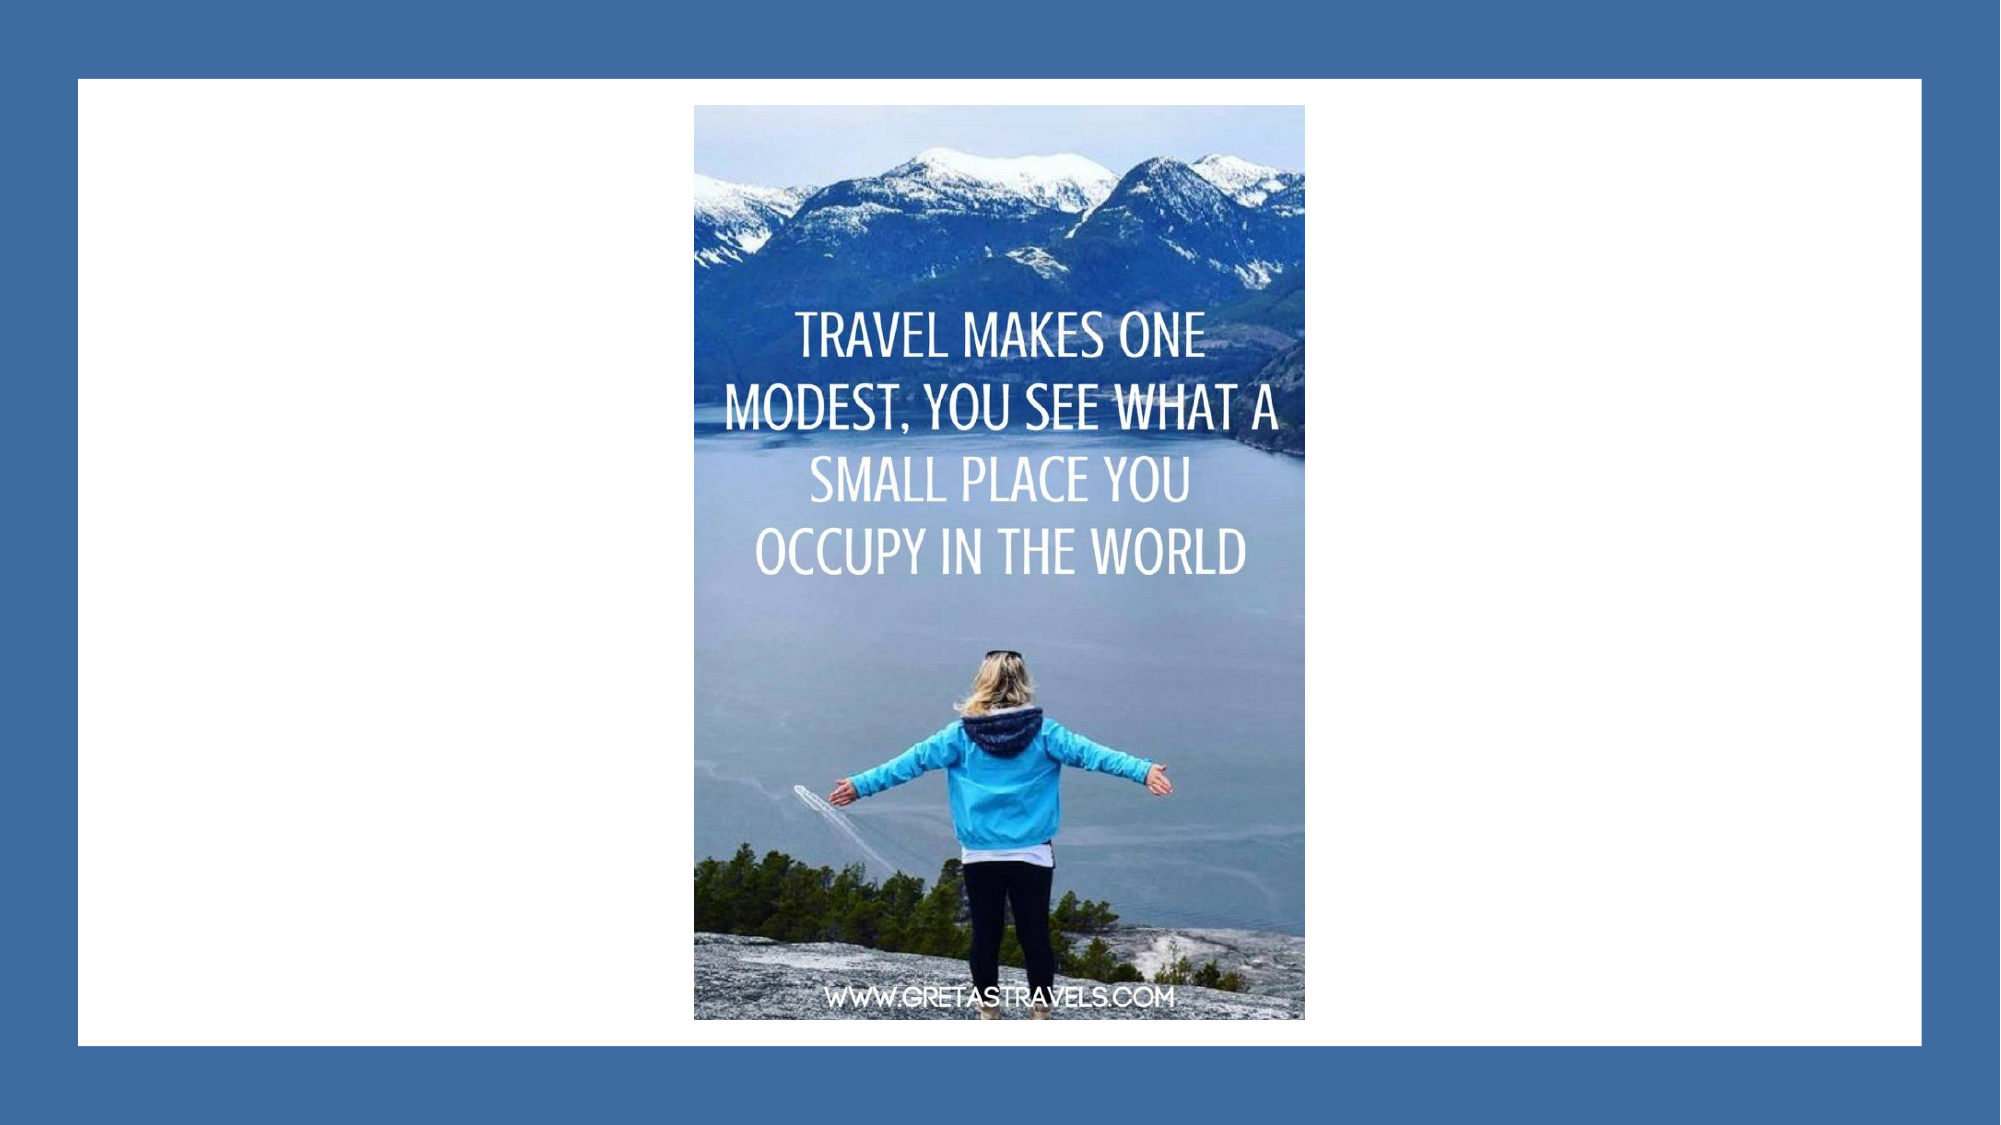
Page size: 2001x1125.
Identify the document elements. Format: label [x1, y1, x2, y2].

list [694, 105, 1305, 1020]
text_box [77, 78, 1923, 1047]
text_box [0, 0, 2000, 1125]
